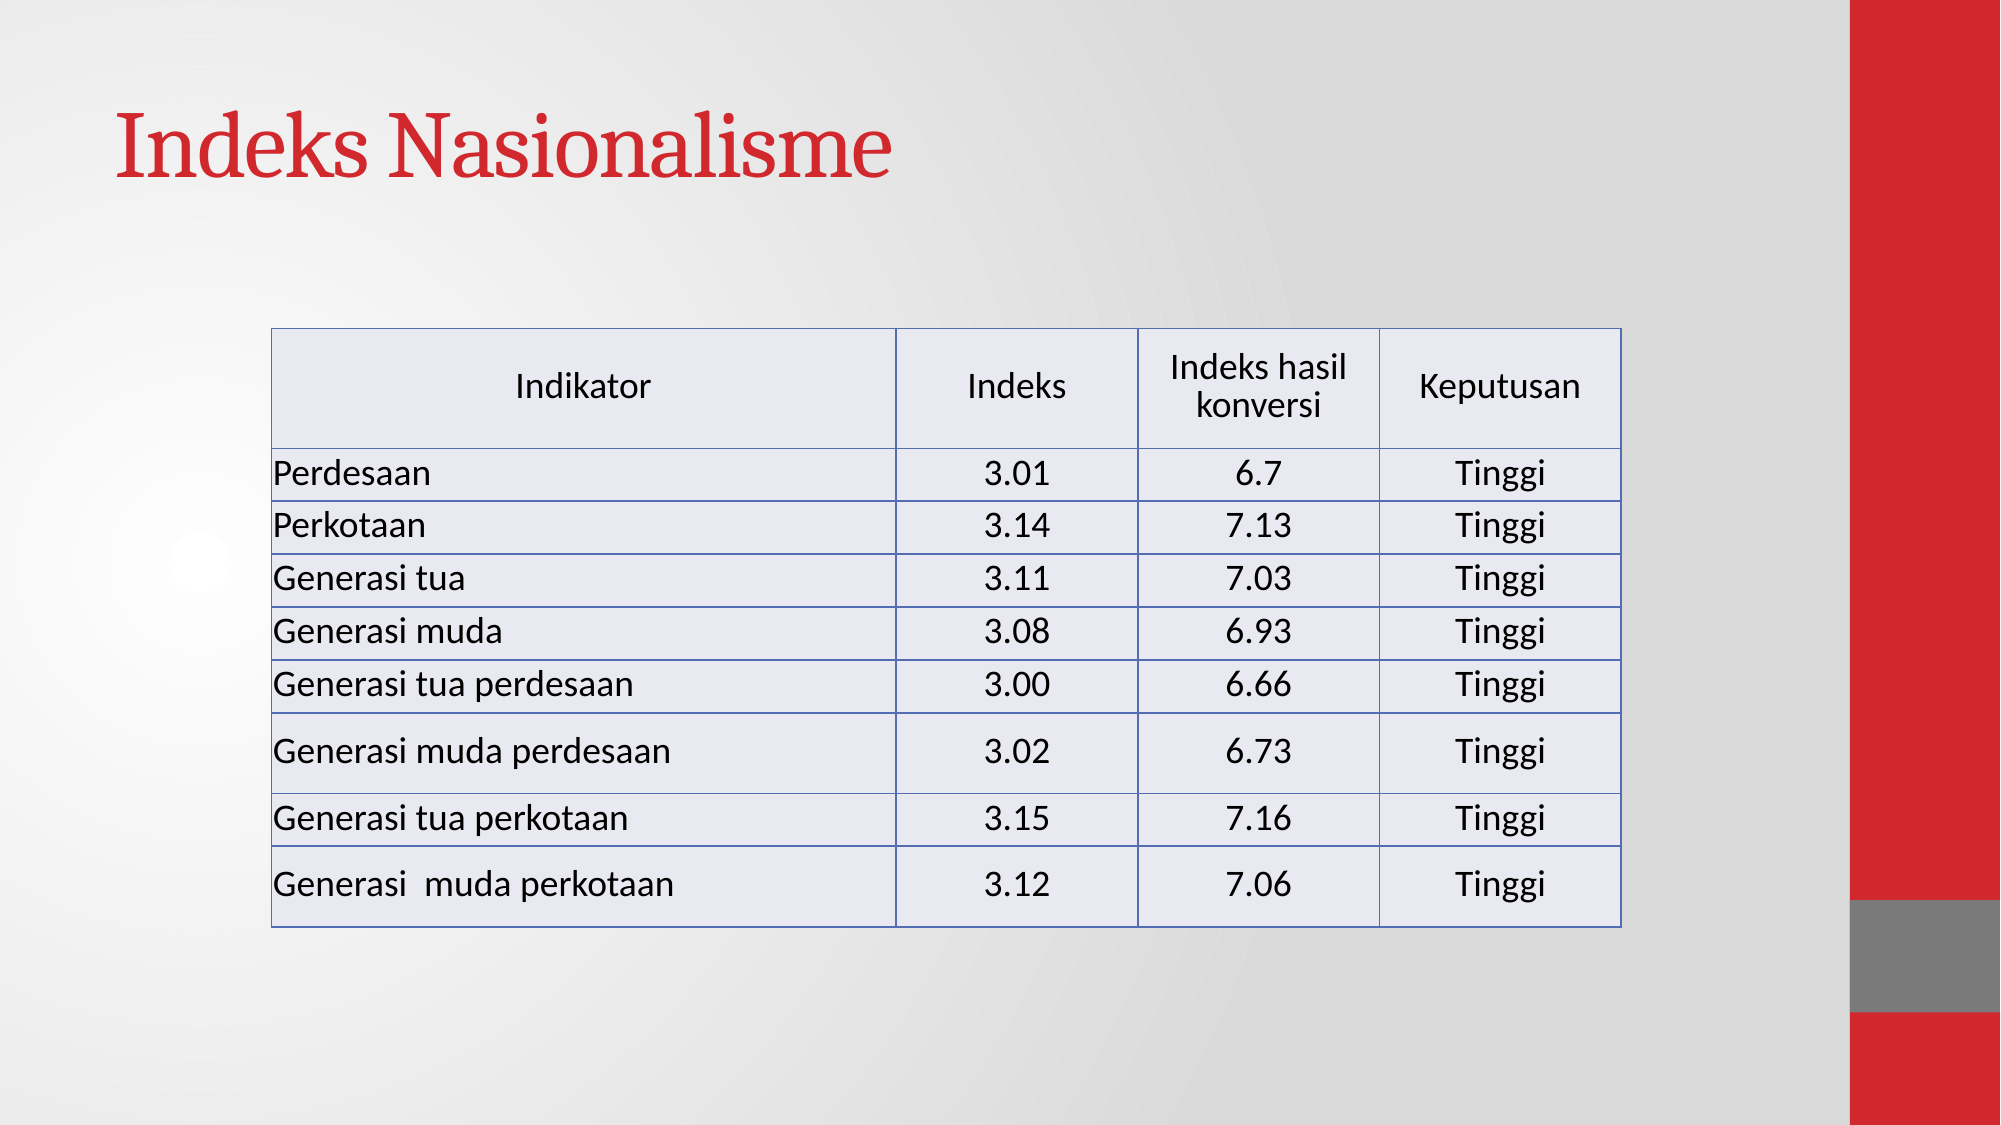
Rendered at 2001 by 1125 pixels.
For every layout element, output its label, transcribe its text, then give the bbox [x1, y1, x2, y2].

table_cell 3.12 [897, 847, 1137, 926]
table_cell 3.15 [897, 794, 1137, 845]
table_header Keputusan [1380, 329, 1620, 448]
table_cell Generasi muda perdesaan [272, 714, 895, 793]
table_cell Tinggi [1380, 661, 1620, 712]
table_cell 3.11 [897, 555, 1137, 606]
table_header Indikator [272, 329, 895, 448]
table_cell Generasi tua [272, 555, 895, 606]
table_cell 7.13 [1139, 502, 1379, 553]
table_header Indeks hasil konversi [1139, 329, 1379, 448]
table_cell Tinggi [1380, 847, 1620, 926]
table_cell Perkotaan [272, 502, 895, 553]
table_cell 7.03 [1139, 555, 1379, 606]
table_cell 3.08 [897, 608, 1137, 659]
table_cell Tinggi [1380, 502, 1620, 553]
table_cell Tinggi [1380, 449, 1620, 500]
table_cell 6.66 [1139, 661, 1379, 712]
table_cell Tinggi [1380, 714, 1620, 793]
table_cell 6.93 [1139, 608, 1379, 659]
title Indeks Nasionalisme [99, 45, 1767, 233]
table_cell Tinggi [1380, 794, 1620, 845]
table_cell 7.16 [1139, 794, 1379, 845]
table_cell Tinggi [1380, 608, 1620, 659]
table_cell 3.00 [897, 661, 1137, 712]
table_cell 6.73 [1139, 714, 1379, 793]
table_cell Tinggi [1380, 555, 1620, 606]
table_cell Generasi muda [272, 608, 895, 659]
table_cell 6.7 [1139, 449, 1379, 500]
table_cell 3.14 [897, 502, 1137, 553]
table_cell Perdesaan [272, 449, 895, 500]
table_cell Generasi tua perkotaan [272, 794, 895, 845]
table_cell 7.06 [1139, 847, 1379, 926]
table_cell Generasi tua perdesaan [272, 661, 895, 712]
table_cell 3.02 [897, 714, 1137, 793]
table_header Indeks [897, 329, 1137, 448]
table_cell 3.01 [897, 449, 1137, 500]
table_cell Generasi muda perkotaan [272, 847, 895, 926]
